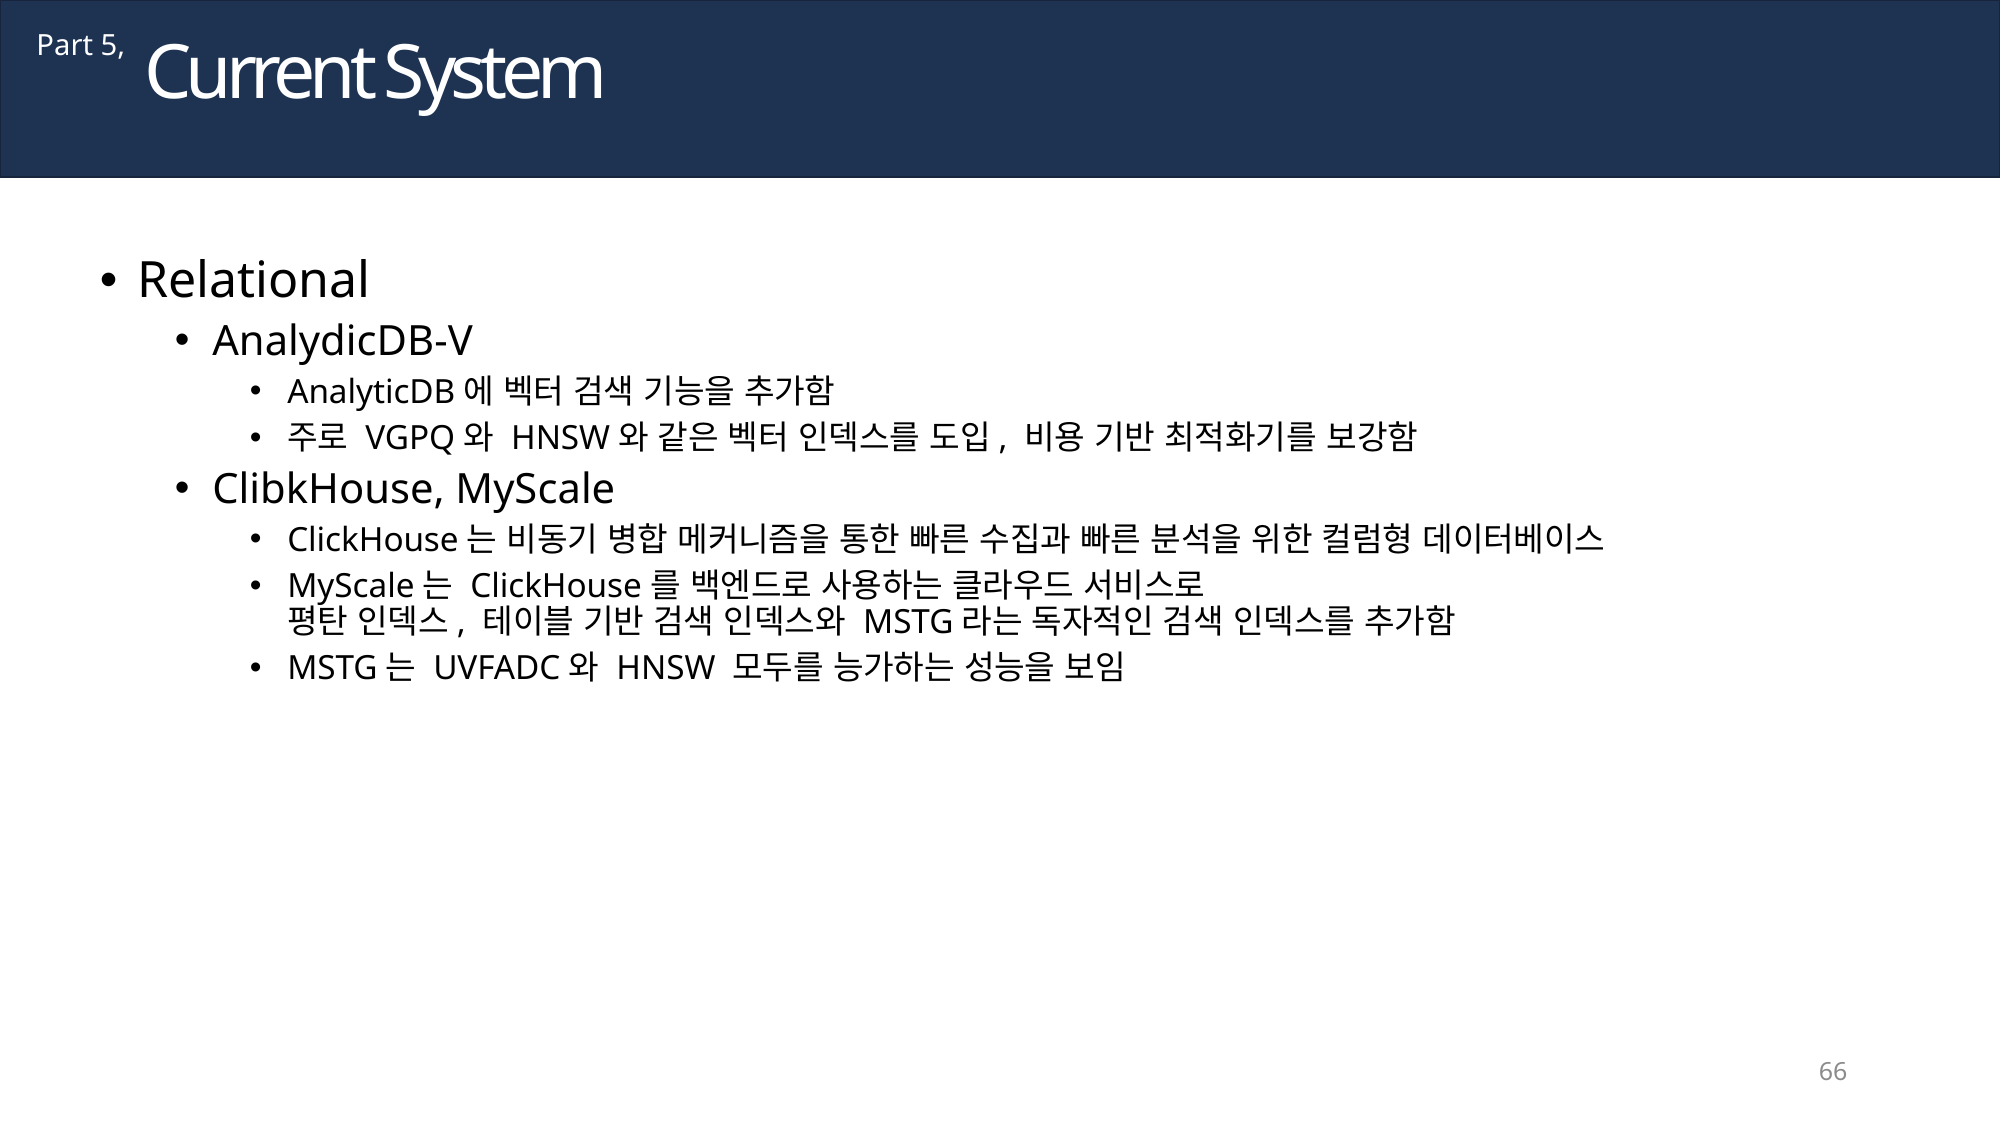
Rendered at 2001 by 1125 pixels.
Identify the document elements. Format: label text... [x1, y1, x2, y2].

text_box Relational AnalydicDB-V AnalyticDB에 벡터 검색 기능을 추가함 주로 VGPQ와 HNSW와 같은 벡터 인덱스를 도입, 비용 기반 최적화기를 보강함 ClibkHouse, MyScale ClickHouse는 비동기 병합 메커니즘을 통한 빠른 수집과 빠른 분석을 위한 컬럼형 데이터베이스 MyScale는 ClickHouse를 백엔드로 사용하는 클라우드 서비스로 평탄 인덱스, 테이블 기반 검색 인덱스와 MSTG라는 독자적인 검색 인덱스를 추가함 MSTG는 UVFADC와 HNSW 모두를 능가하는 성능을 보임 [84, 247, 1870, 1103]
text_box Current System [129, 16, 623, 122]
text_box Part 5, [21, 19, 148, 69]
text_box [0, 0, 2000, 178]
